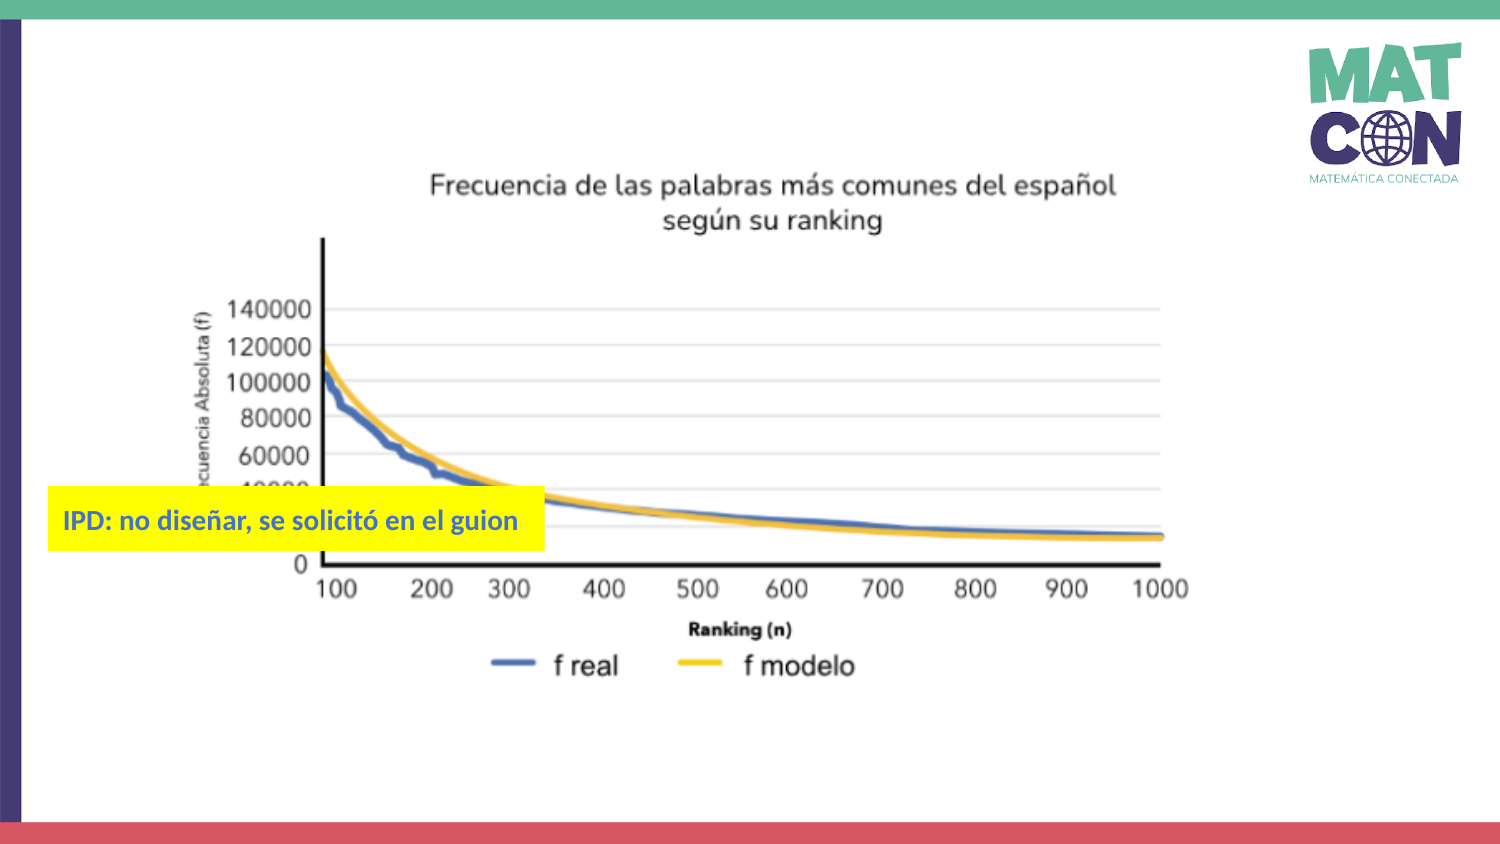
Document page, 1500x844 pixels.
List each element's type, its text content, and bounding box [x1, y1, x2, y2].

picture [0, 0, 1500, 844]
text_box IPD: no diseñar, se solicitó en el guion [47, 486, 171, 551]
